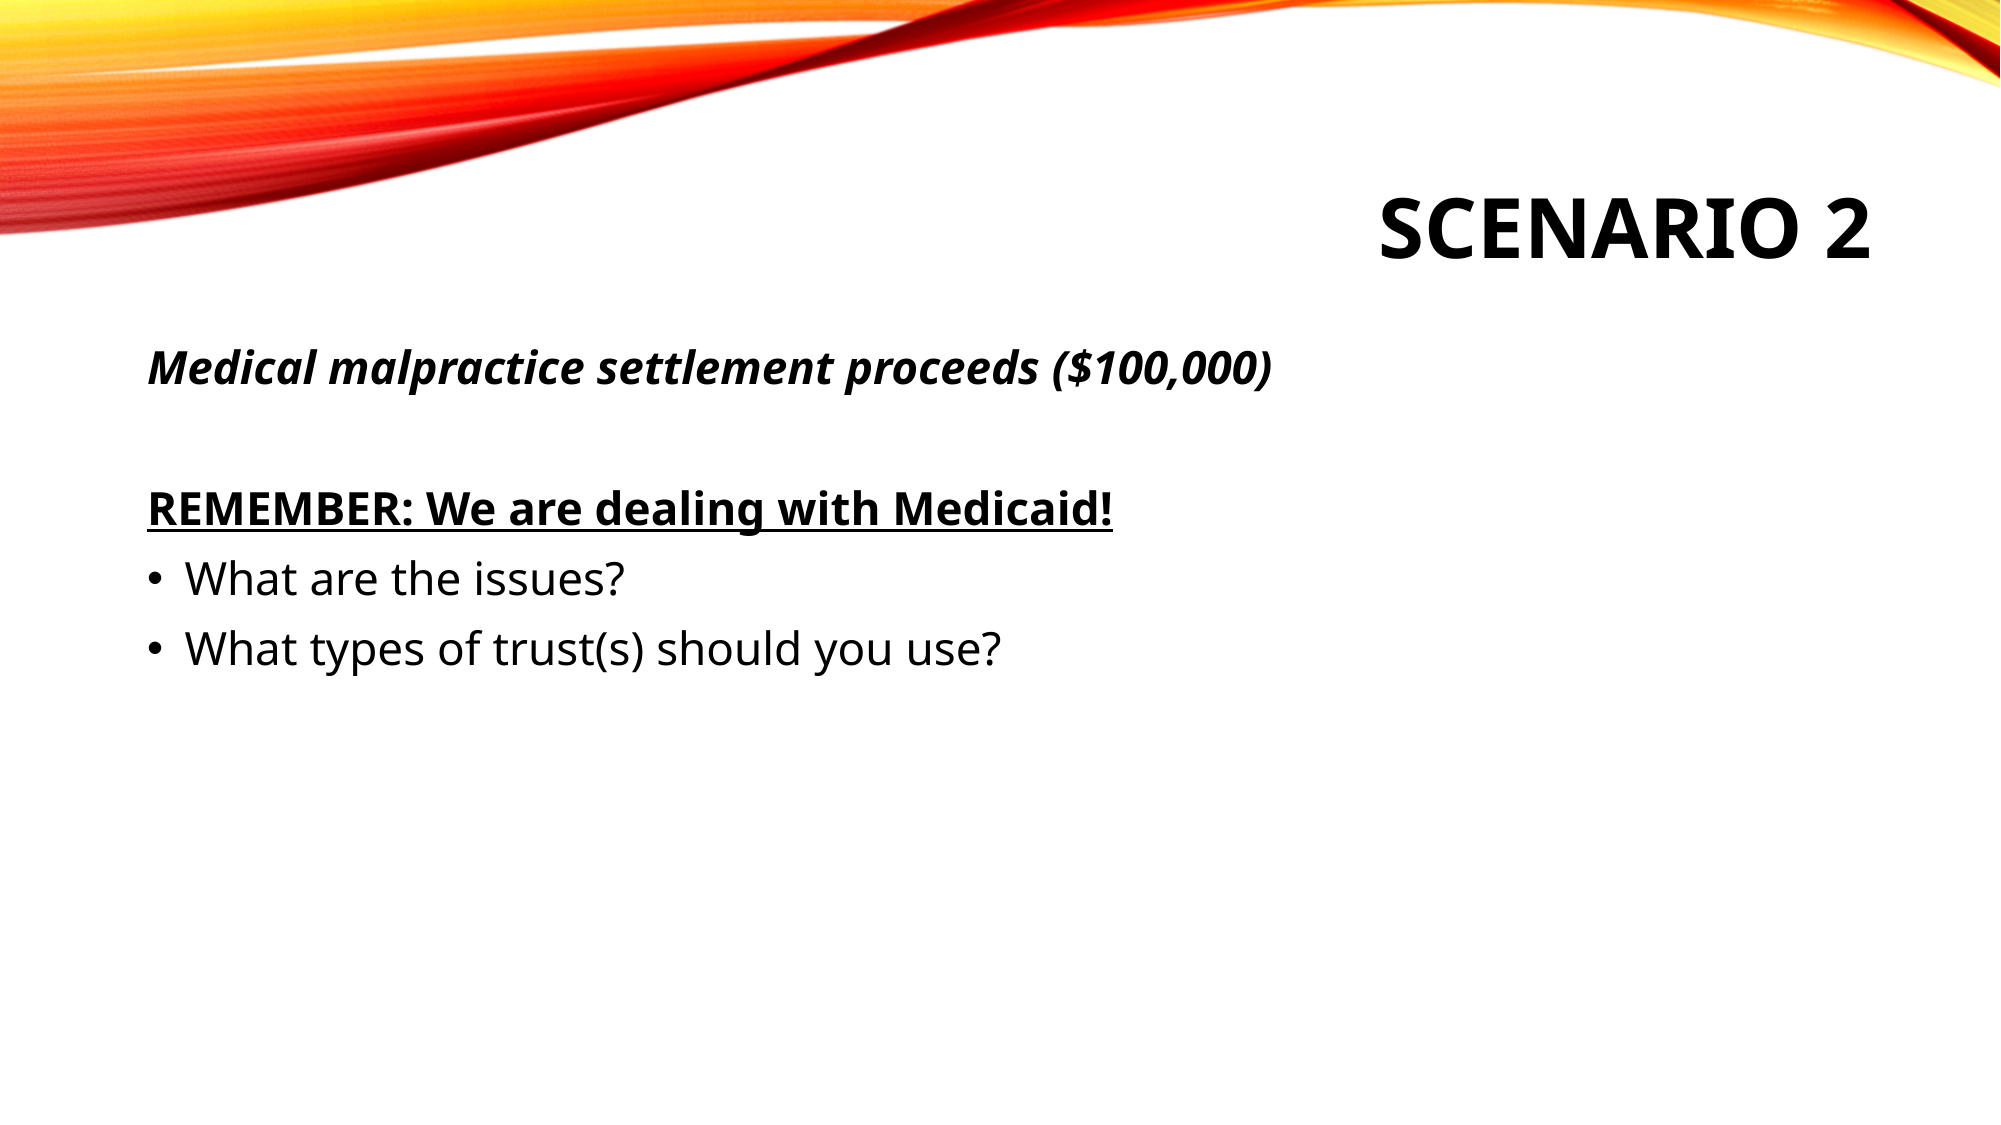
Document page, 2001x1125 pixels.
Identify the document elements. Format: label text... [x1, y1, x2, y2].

title Scenario 2 [474, 125, 1888, 337]
list Medical malpractice settlement proceeds ($100,000) REMEMBER: We are dealing with Medicaid! What are the issues? What types of trust(s) should you use? [131, 337, 1888, 1021]
picture [0, 0, 2000, 237]
